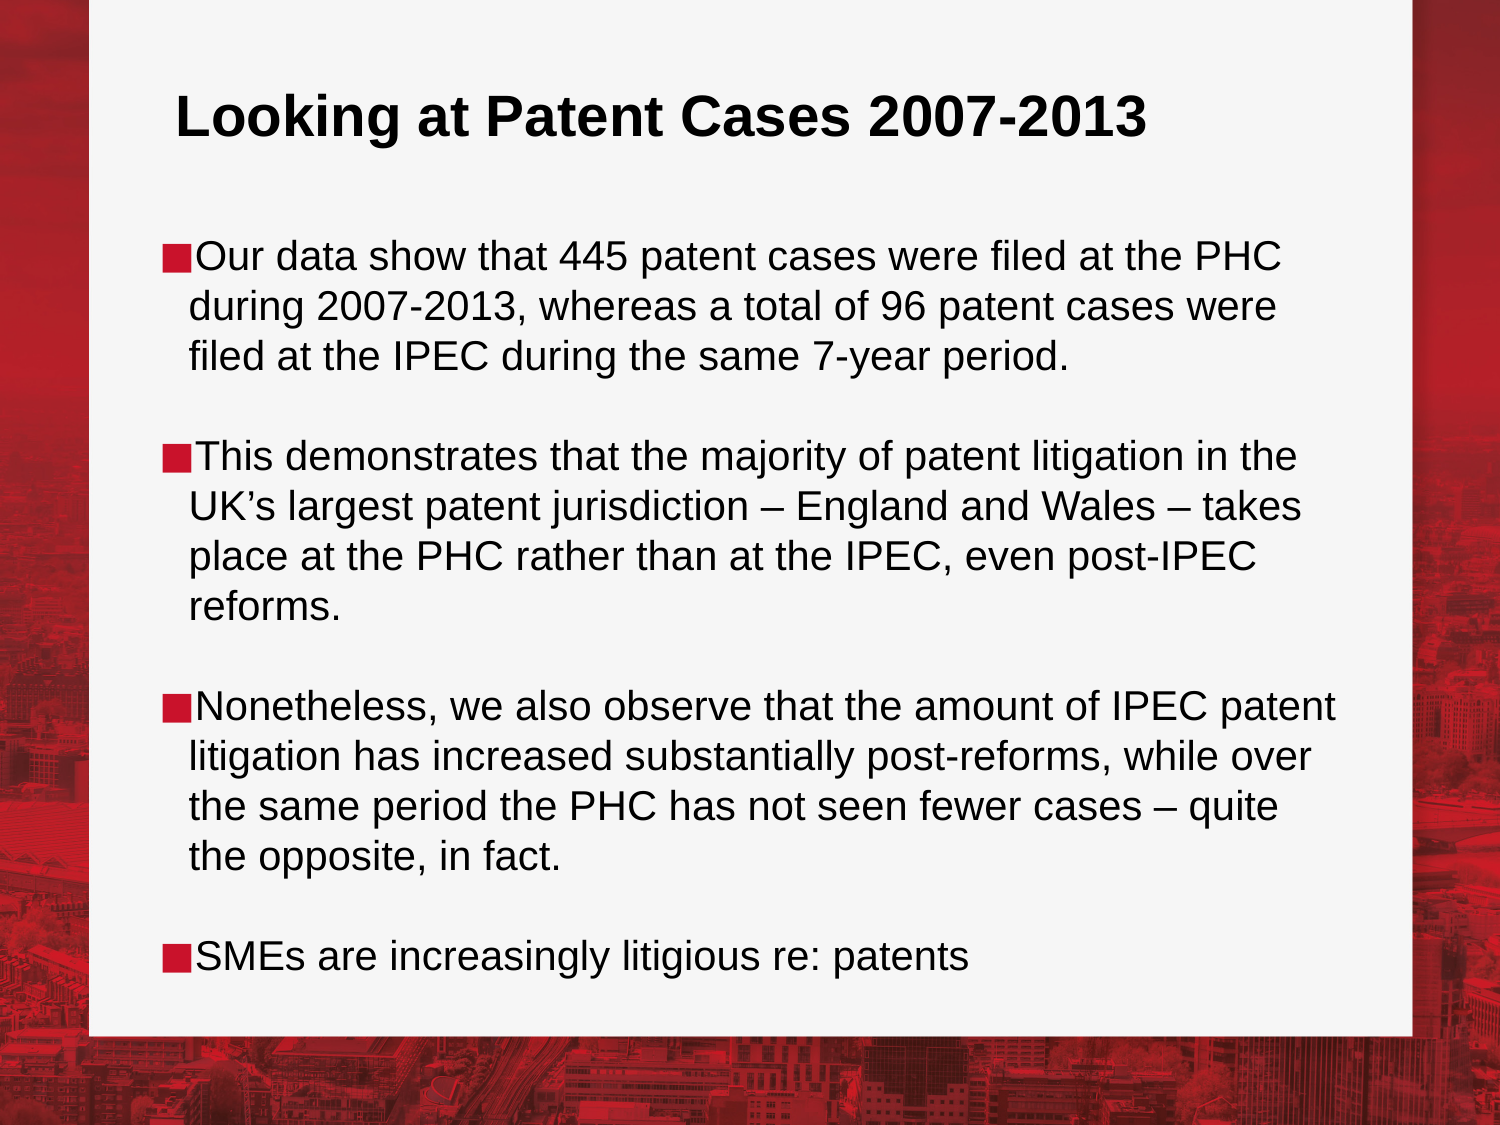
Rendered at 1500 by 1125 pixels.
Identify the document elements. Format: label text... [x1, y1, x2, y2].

list Our data show that 445 patent cases were filed at the PHC during 2007-2013, whereas a total of 96 patent cases were filed at the IPEC during the same 7-year period. This demonstrates that the majority of patent litigation in the UK’s largest patent jurisdiction – England and Wales – takes place at the PHC rather than at the IPEC, even post-IPEC reforms. Nonetheless, we also observe that the amount of IPEC patent litigation has increased substantially post-reforms, while over the same period the PHC has not seen fewer cases – quite the opposite, in fact. SMEs are increasingly litigious re: patents [159, 149, 1341, 965]
picture [0, 0, 1500, 1125]
title Looking at Patent Cases 2007-2013 [159, 78, 1341, 149]
